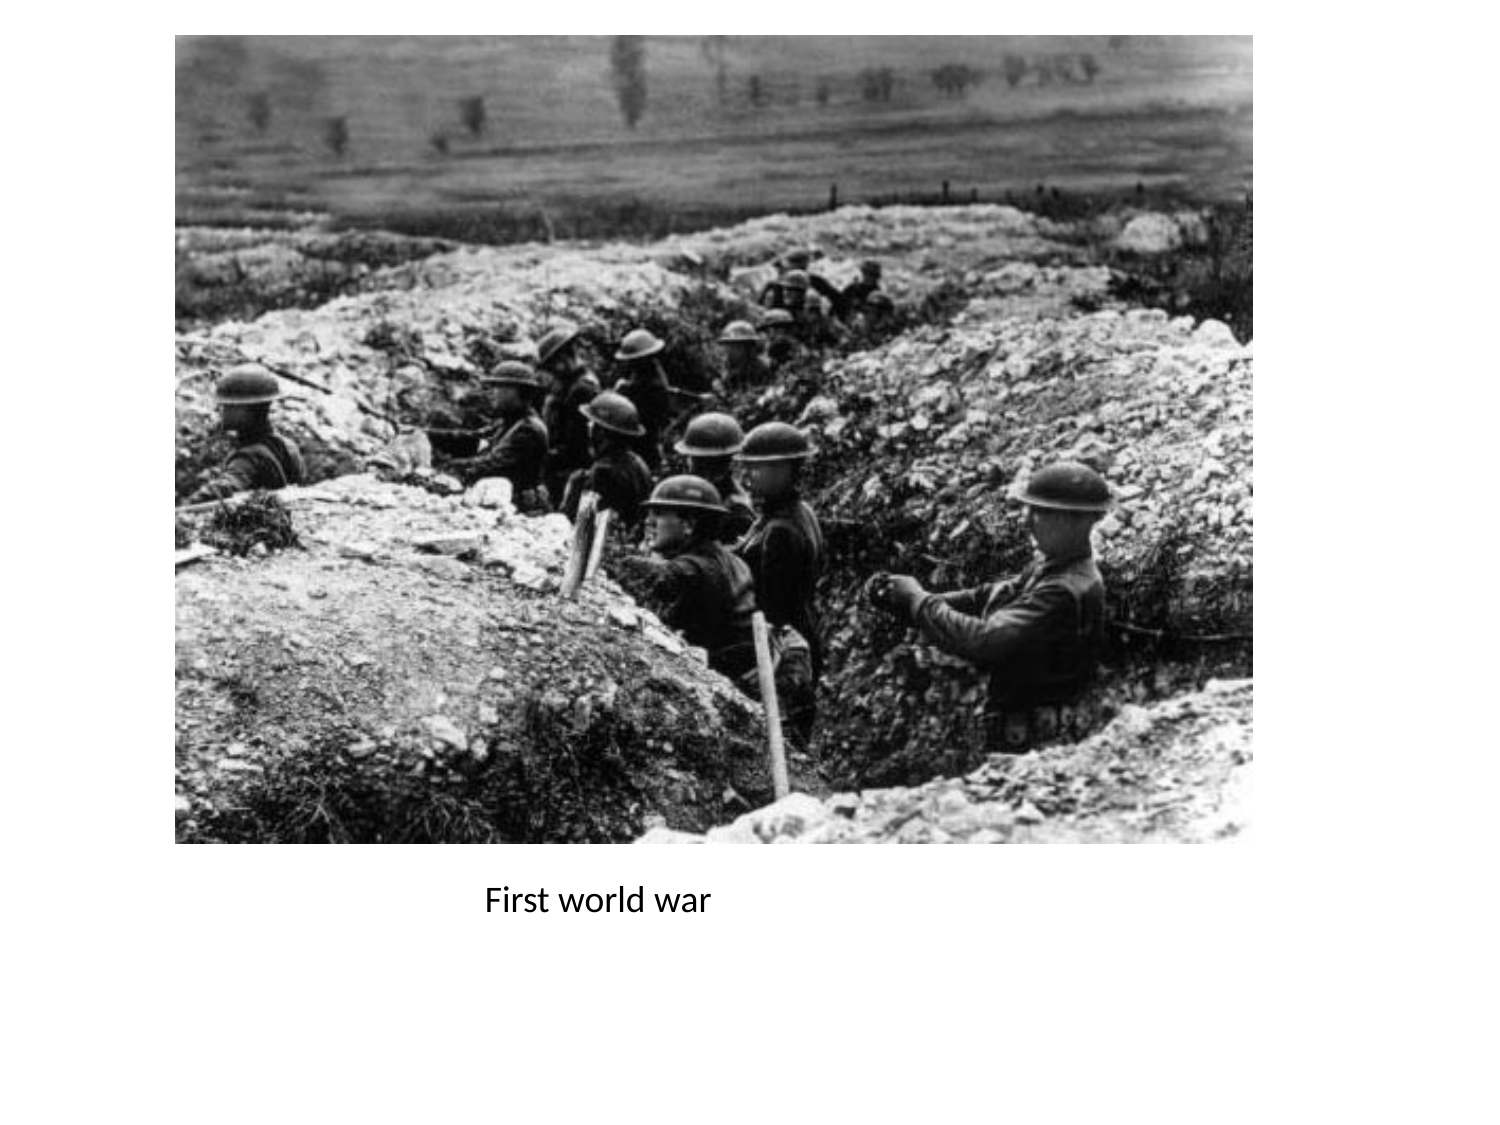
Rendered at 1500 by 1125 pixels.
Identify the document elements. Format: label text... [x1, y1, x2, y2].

picture [175, 34, 1253, 844]
text_box First world war [470, 867, 727, 927]
